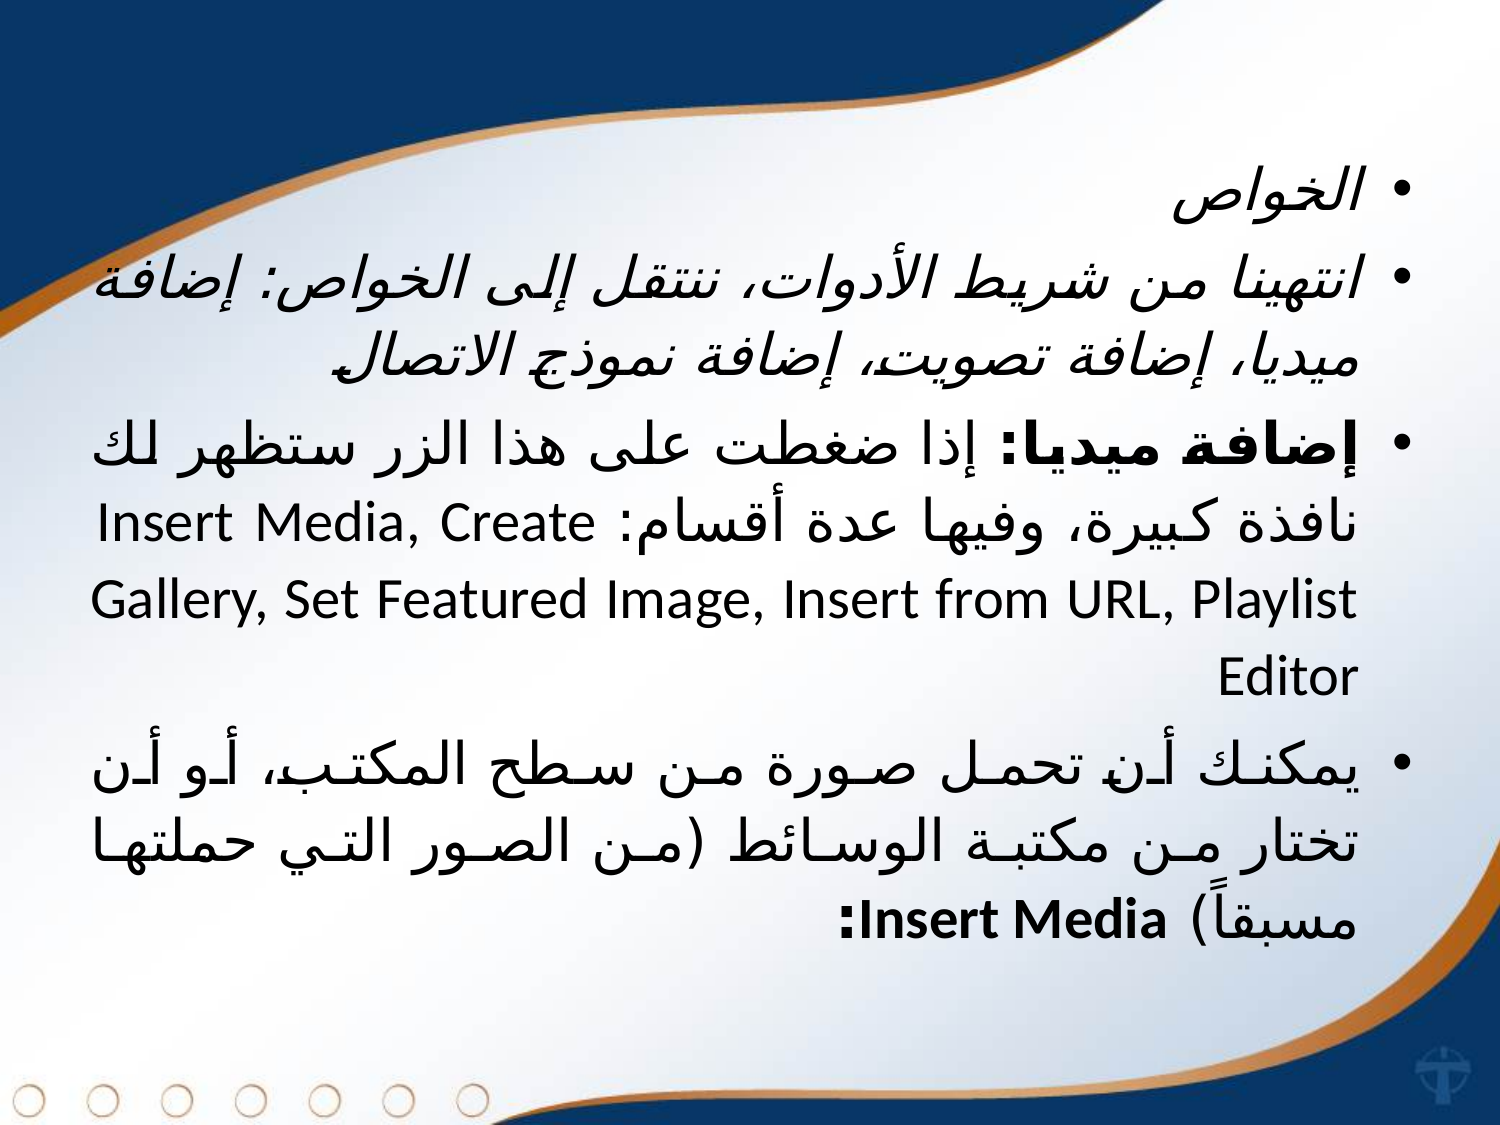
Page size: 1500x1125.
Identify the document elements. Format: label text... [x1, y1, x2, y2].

list الخواص انتهينا من شريط الأدوات، ننتقل إلى الخواص: إضافة ميديا، إضافة تصويت، إضافة نموذج الاتصال إضافة ميديا: إذا ضغطت على هذا الزر ستظهر لك نافذة كبيرة، وفيها عدة أقسام: Insert Media, Create Gallery, Set Featured Image, Insert from URL, Playlist Editor يمكنك أن تحمل صورة من سطح المكتب، أو أن تختار من مكتبة الوسائط (من الصور التي حملتها مسبقاً) Insert Media: [75, 137, 1425, 1005]
picture [0, 0, 1500, 1125]
